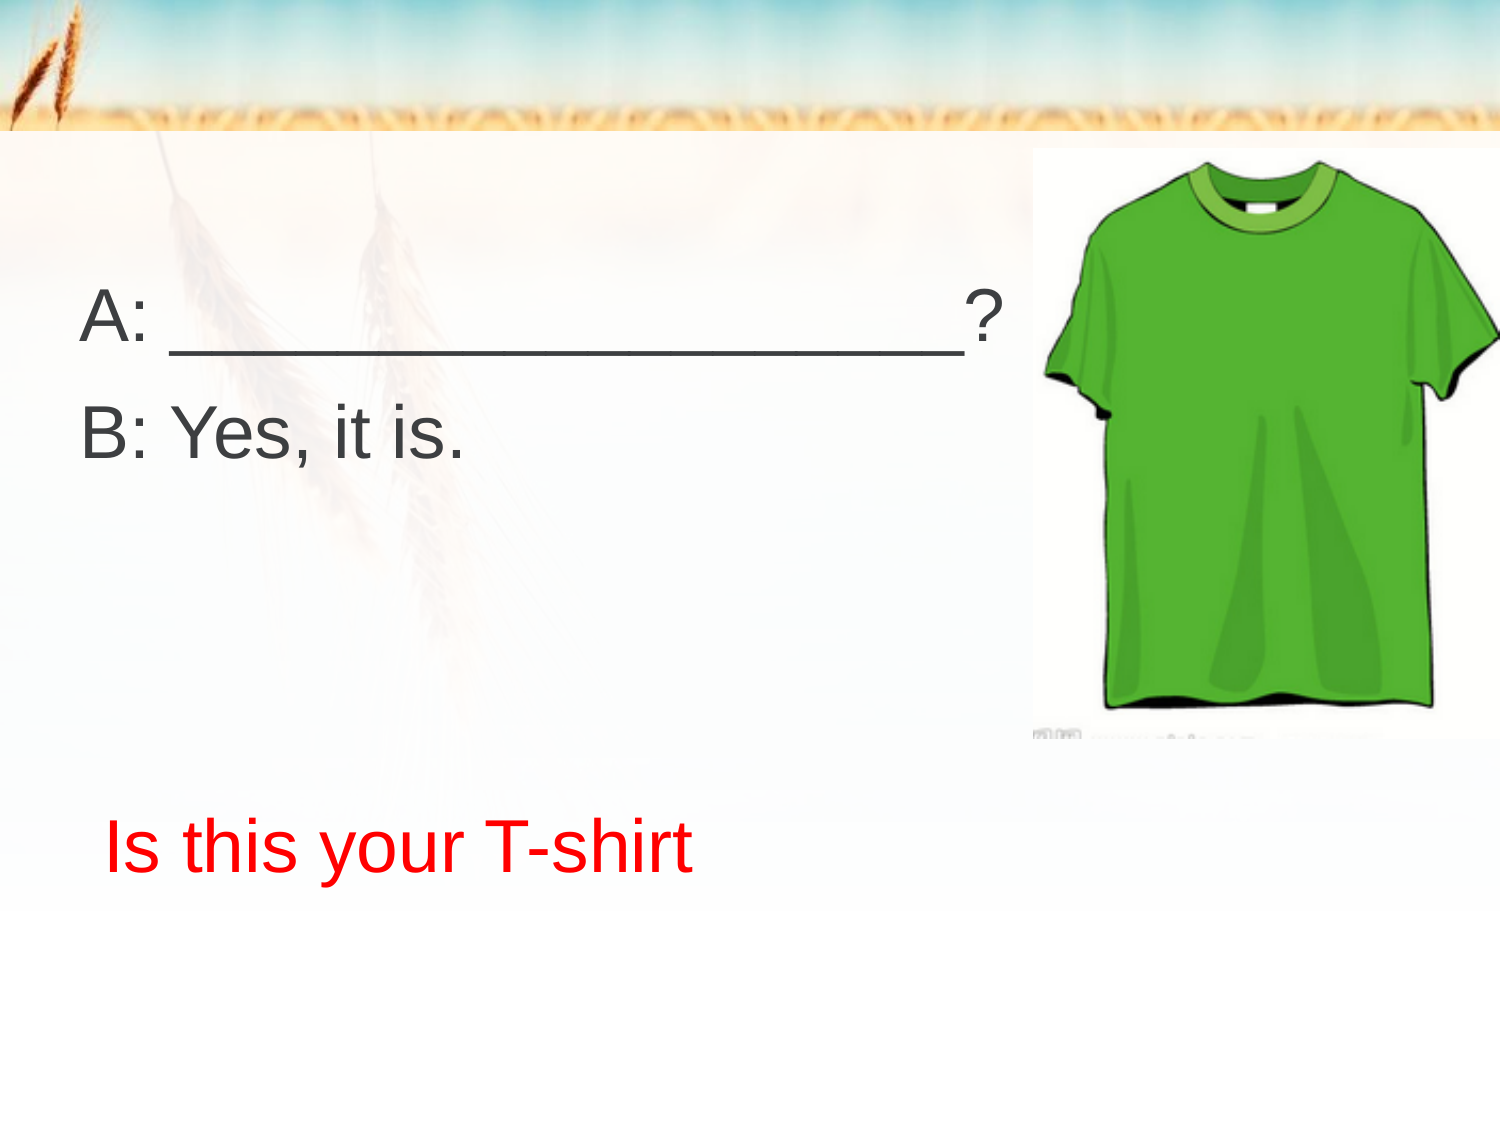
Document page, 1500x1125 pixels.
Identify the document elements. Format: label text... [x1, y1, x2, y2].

text_box Is this your T-shirt [88, 763, 1022, 895]
text_box A: ___________________? B: Yes, it is. [64, 231, 1022, 481]
picture [1033, 148, 1500, 739]
picture [0, 0, 1500, 131]
